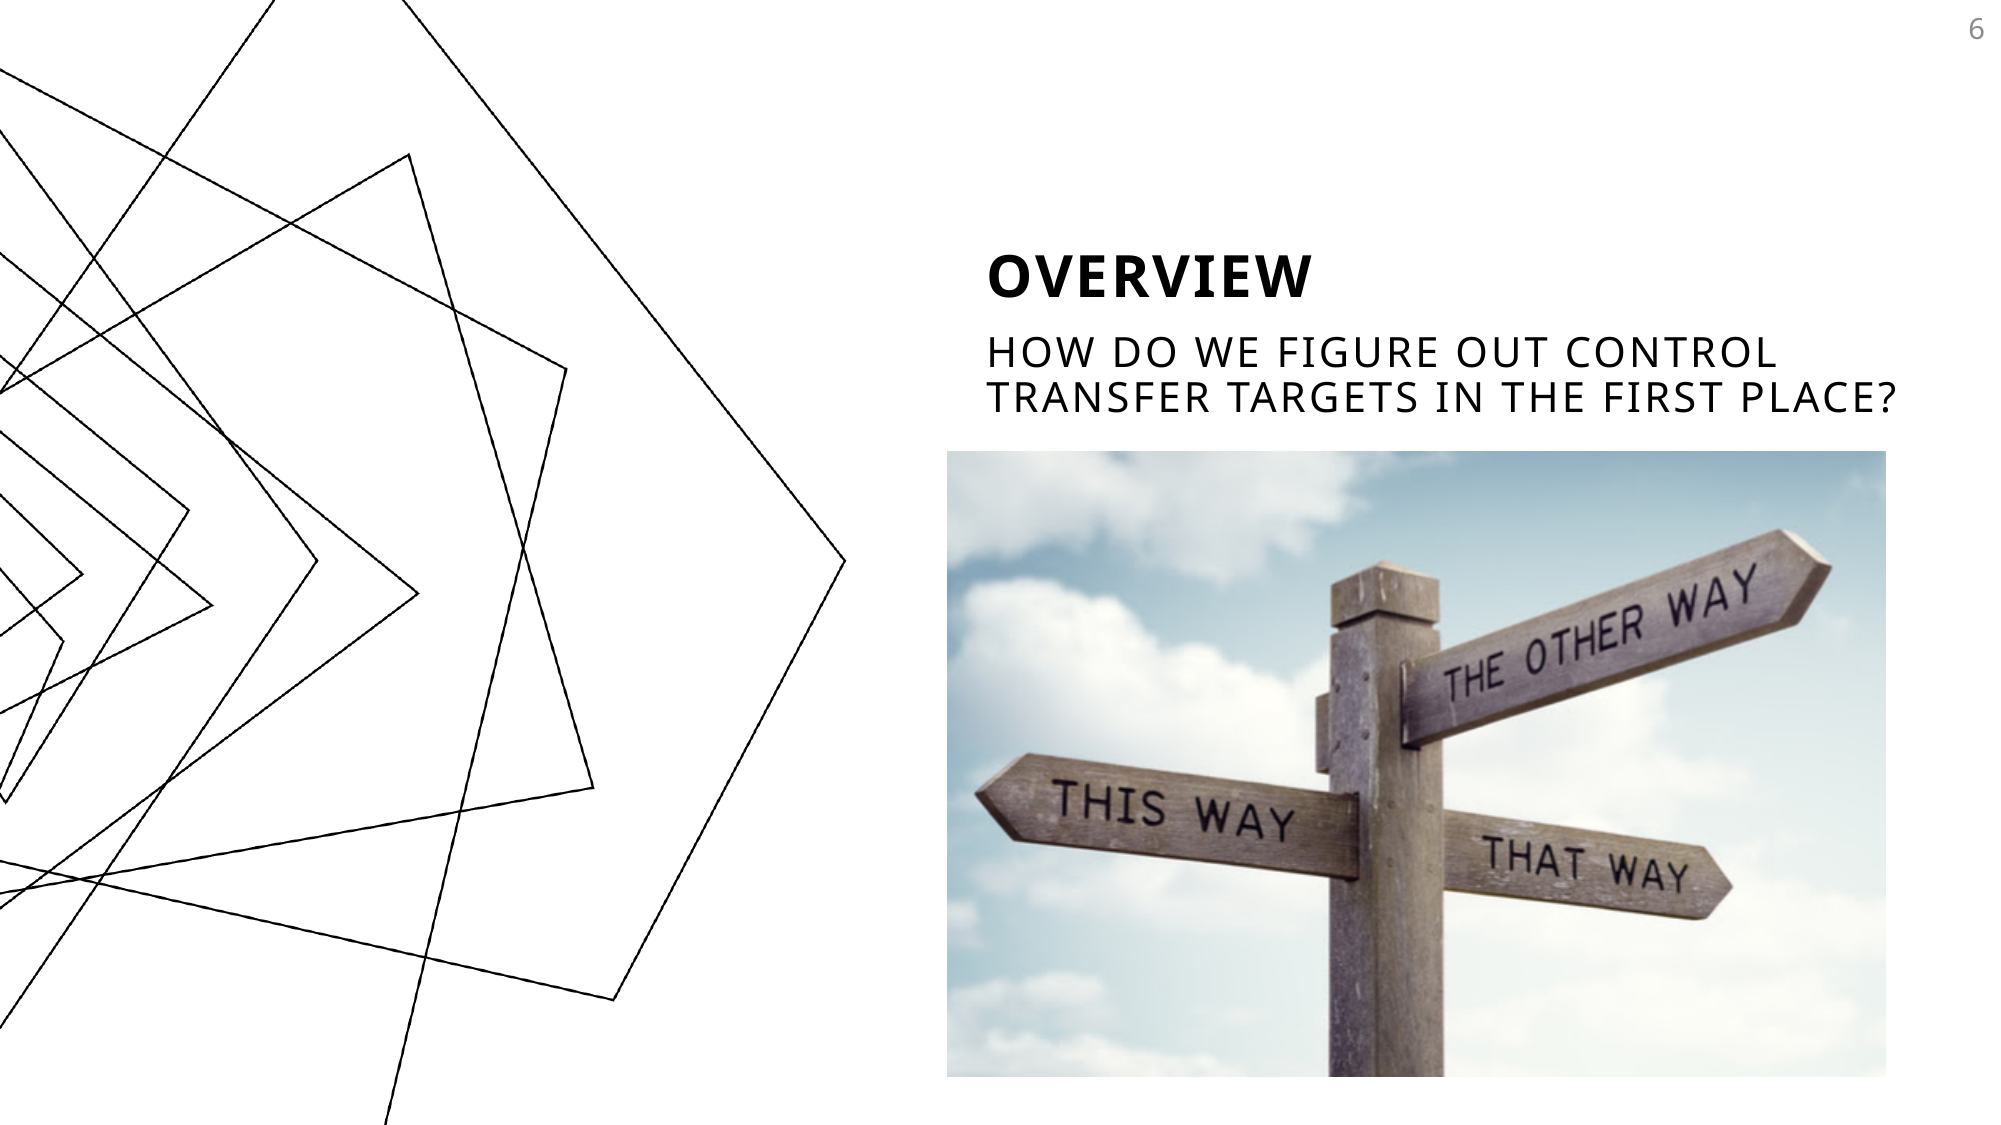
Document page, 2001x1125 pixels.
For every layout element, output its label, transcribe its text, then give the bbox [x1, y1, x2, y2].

list How do we figure out control transfer targets in the first place? [971, 324, 1927, 720]
picture [947, 451, 1886, 1077]
picture [0, 0, 893, 1125]
slide_number 6 [1550, 0, 2000, 60]
title Overview [971, 239, 1863, 324]
